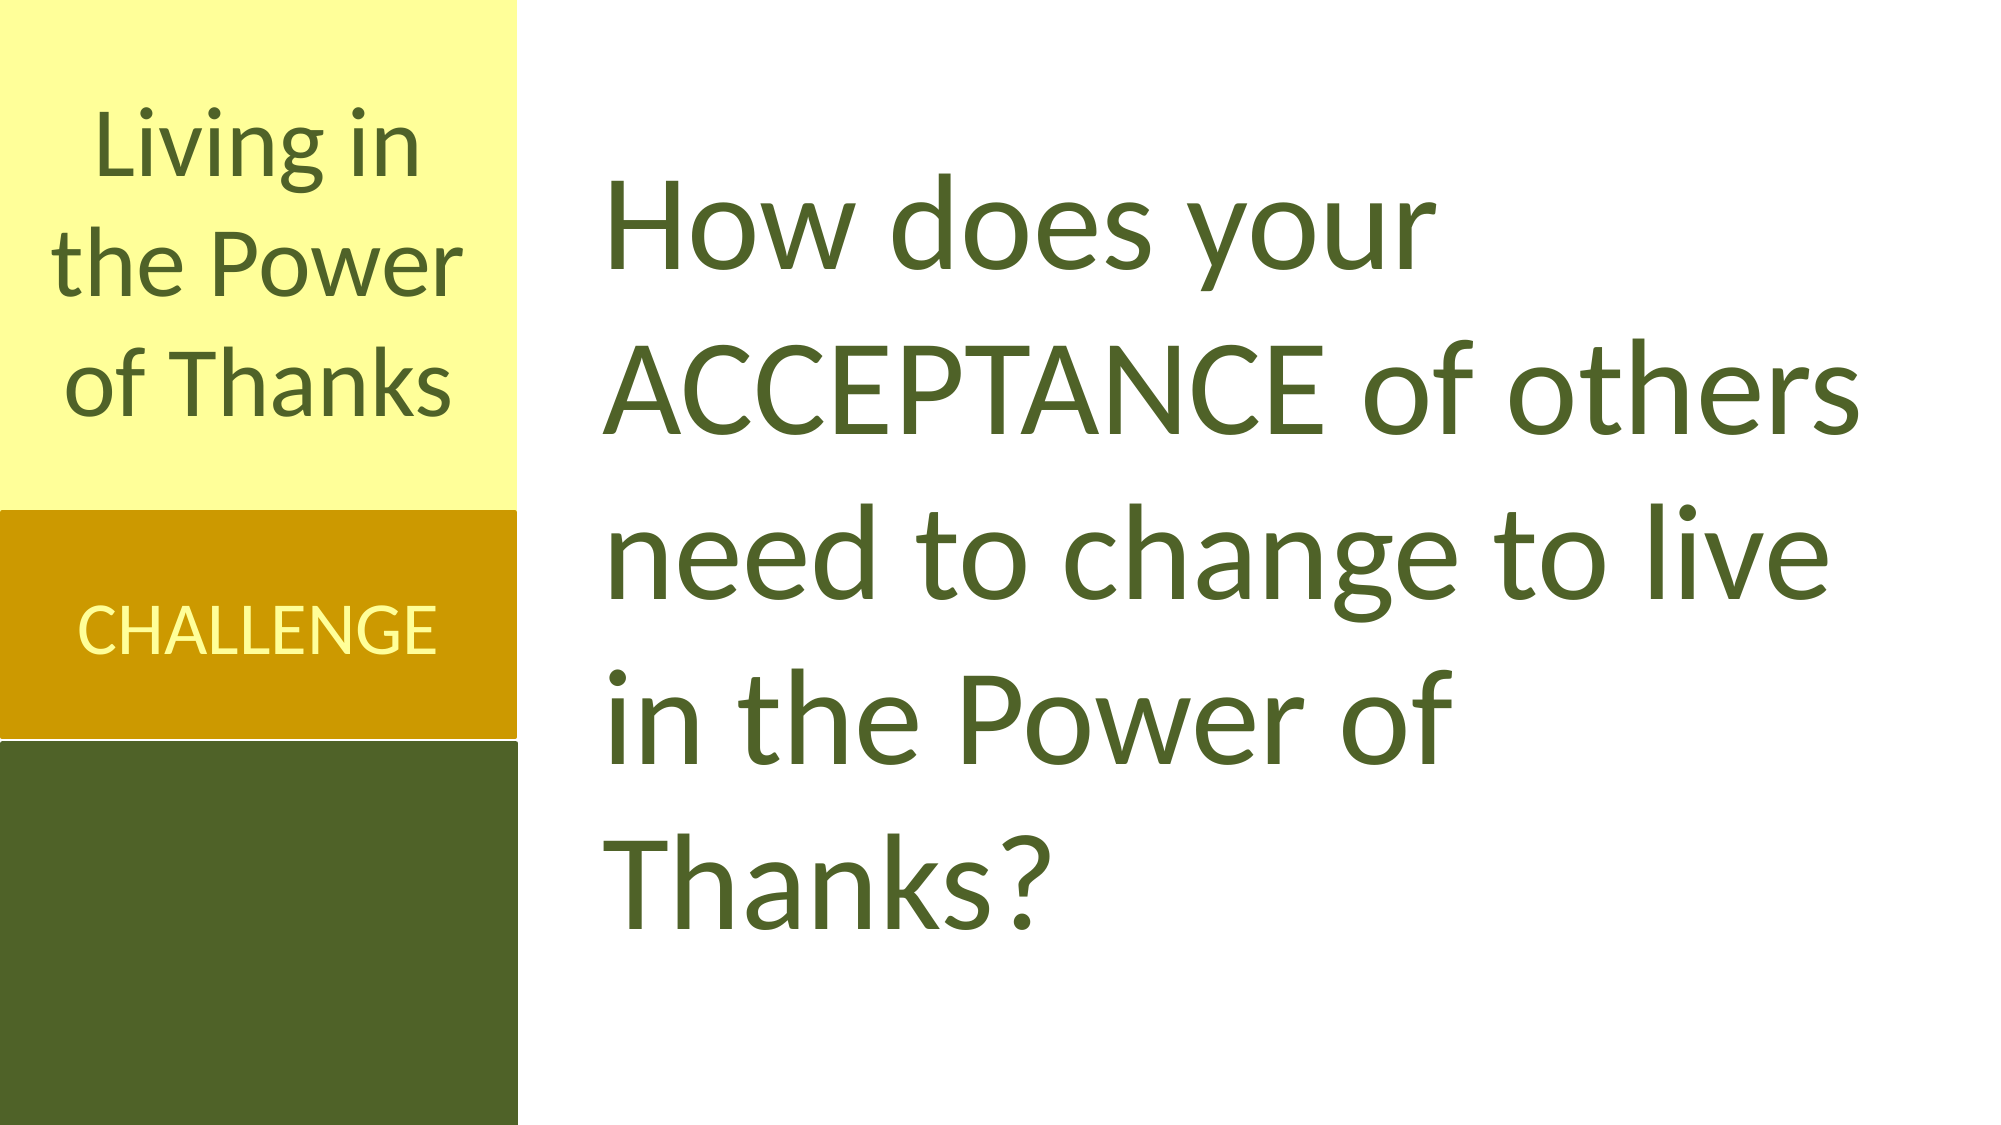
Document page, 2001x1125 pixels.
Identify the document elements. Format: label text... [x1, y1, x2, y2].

text_box How does your ACCEPTANCE of others need to change to live in the Power of Thanks? [587, 125, 1925, 965]
picture [0, 741, 518, 1125]
text_box Living in the Power of Thanks [0, 0, 517, 510]
text_box CHALLENGE [0, 510, 517, 739]
